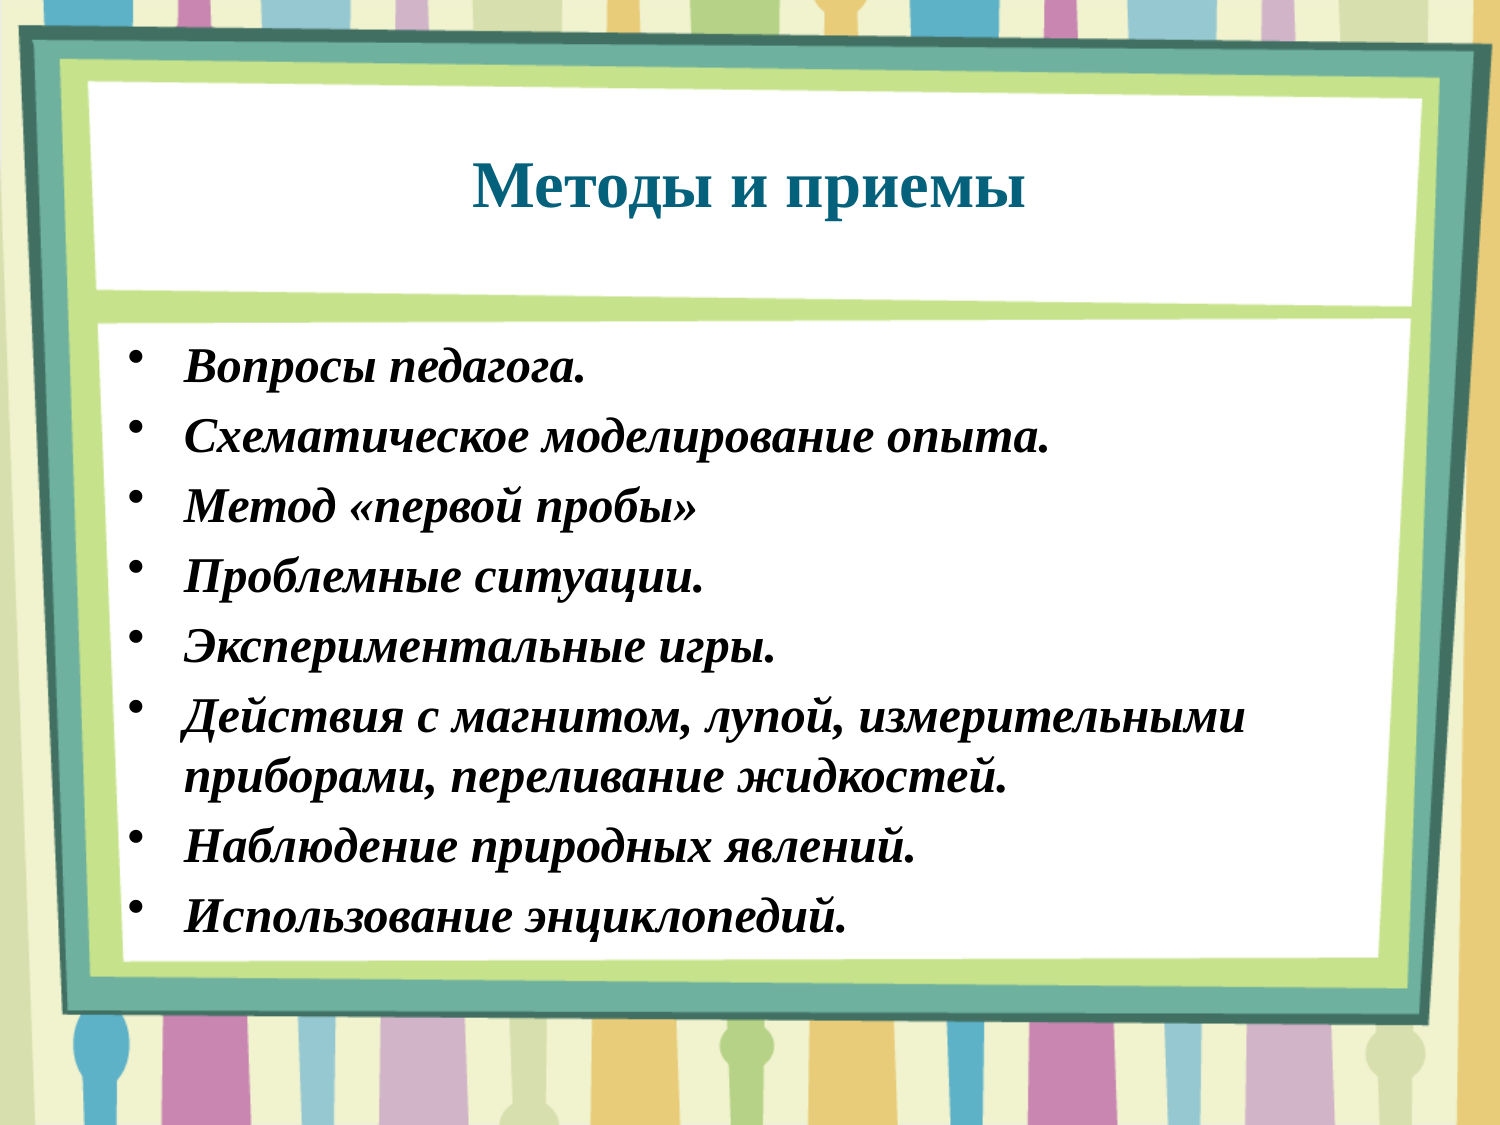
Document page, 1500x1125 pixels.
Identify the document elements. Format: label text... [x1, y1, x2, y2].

list Вопросы педагога. Схематическое моделирование опыта. Метод «первой пробы» Проблемные ситуации. Экспериментальные игры. Действия с магнитом, лупой, измерительными приборами, переливание жидкостей. Наблюдение природных явлений. Использование энциклопедий. [112, 324, 1401, 1006]
picture [0, 0, 1500, 1125]
title Методы и приемы [74, 87, 1426, 276]
